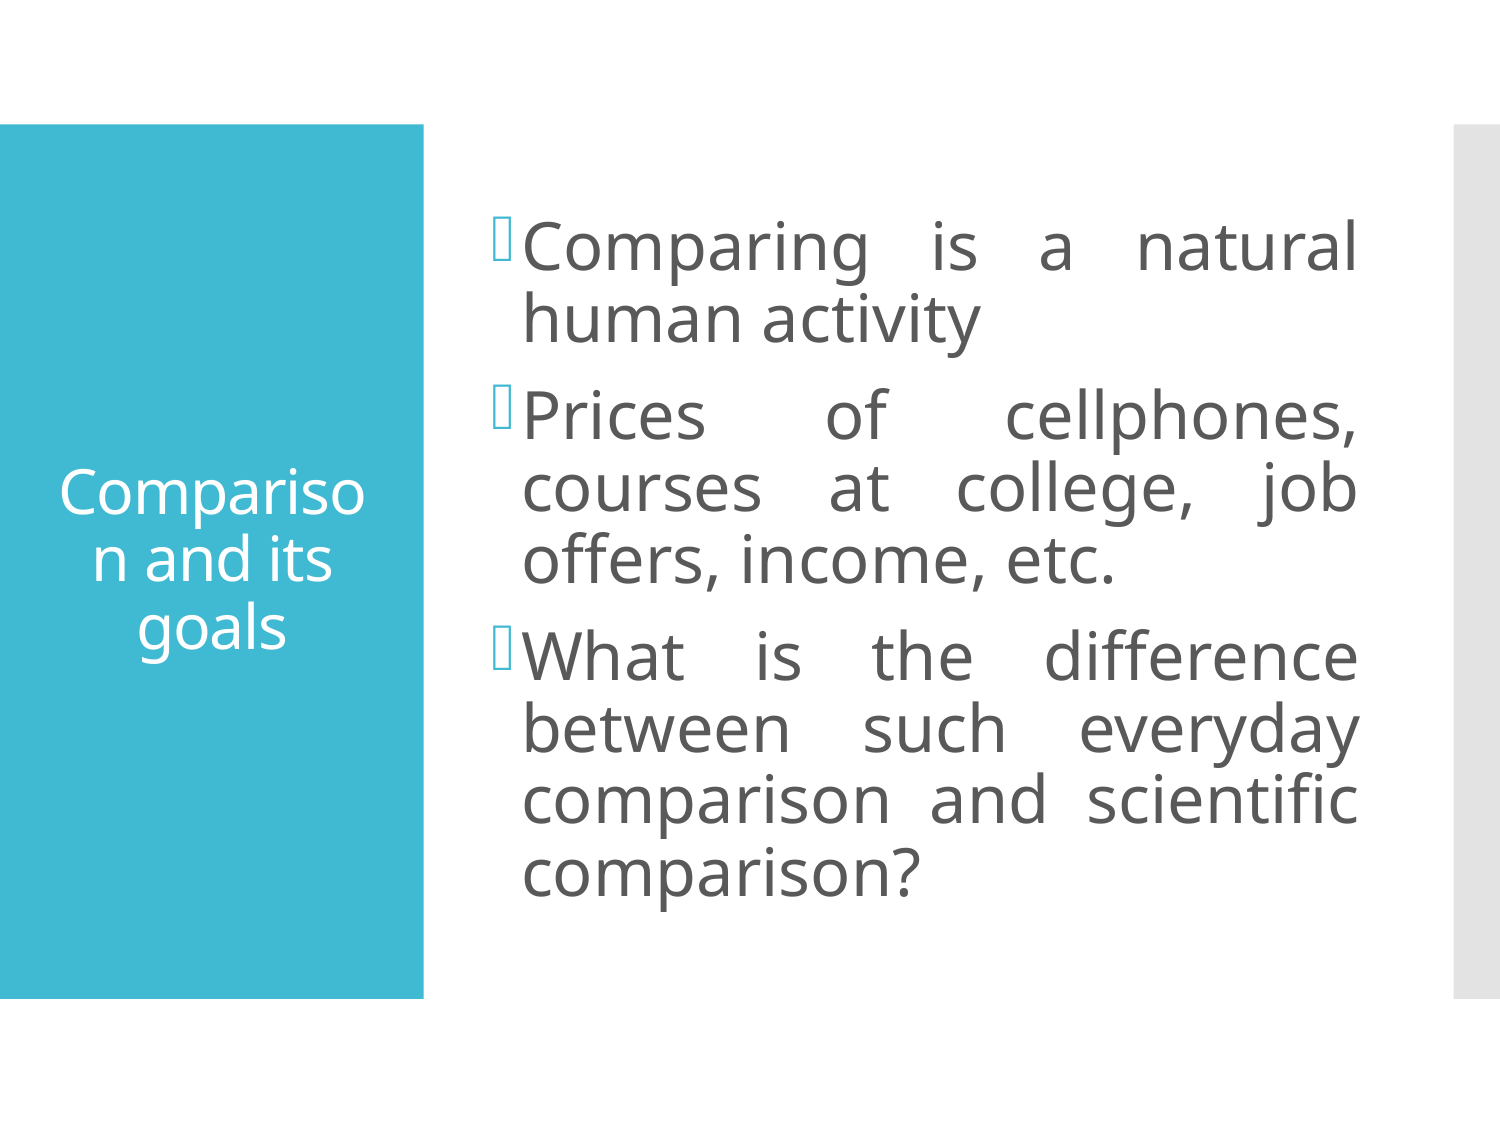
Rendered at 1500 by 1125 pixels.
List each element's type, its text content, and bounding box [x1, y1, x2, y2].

title Comparison and its goals [31, 184, 394, 940]
list Comparing is a natural human activity Prices of cellphones, courses at college, job offers, income, etc. What is the difference between such everyday comparison and scientific comparison? [476, 141, 1376, 982]
